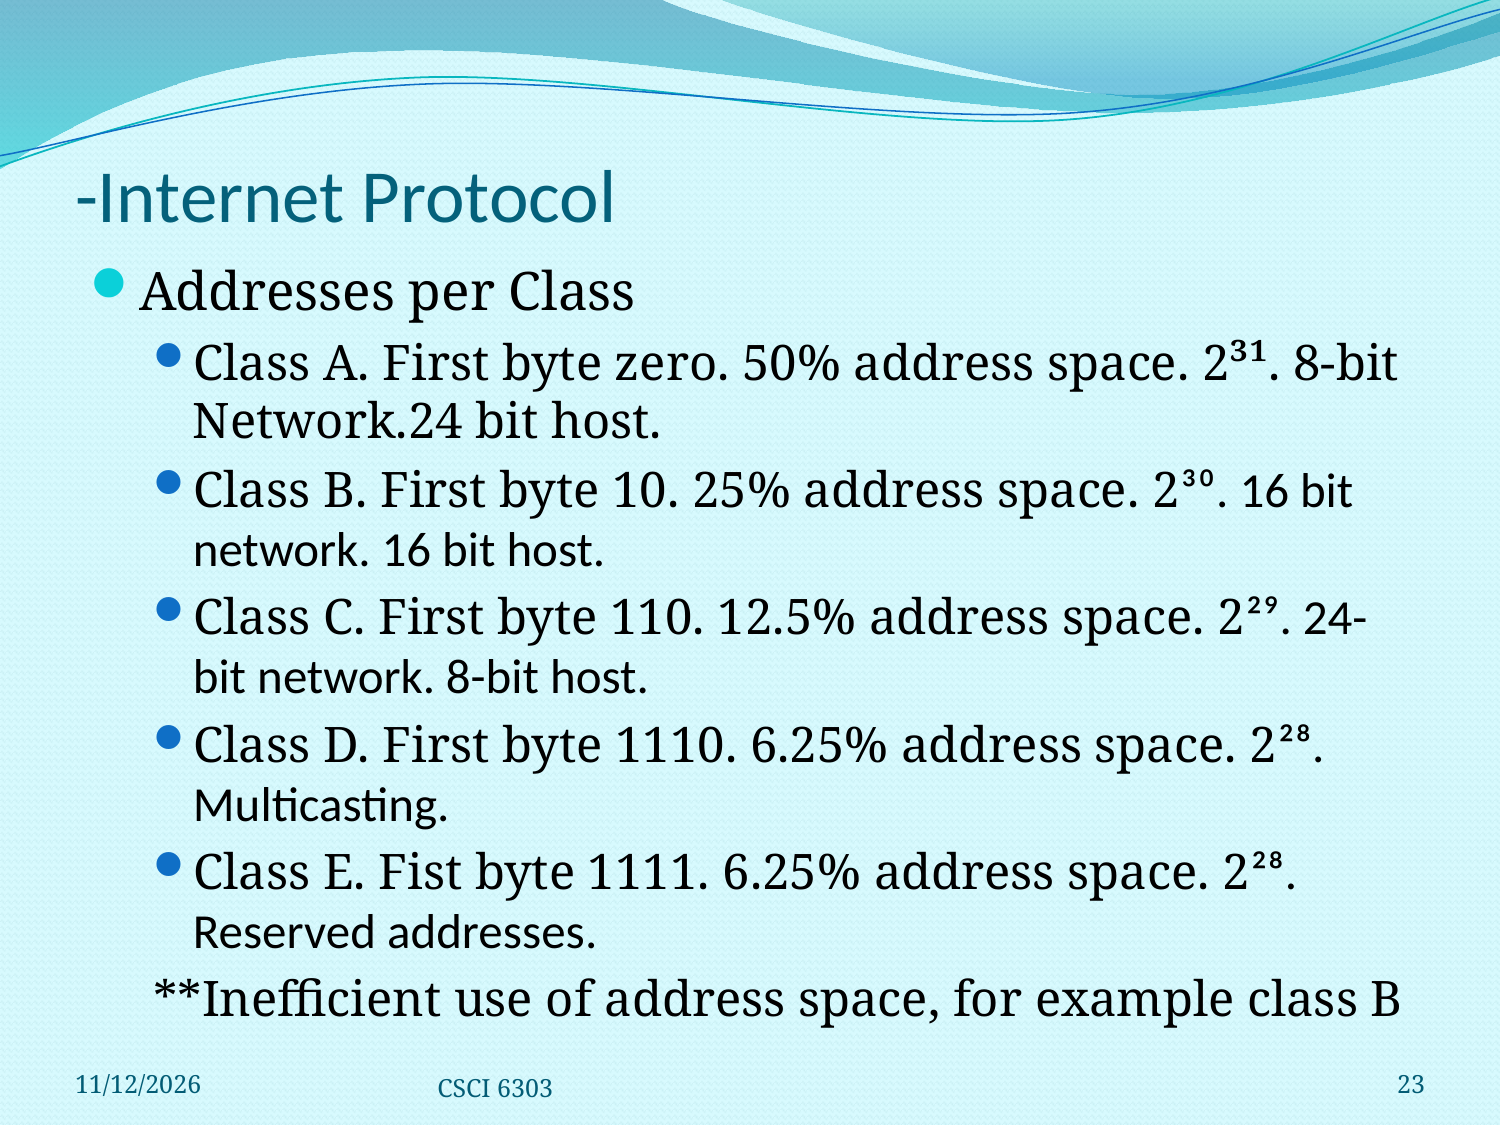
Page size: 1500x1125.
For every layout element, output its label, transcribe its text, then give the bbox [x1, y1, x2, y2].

slide_number 23 [1299, 1042, 1425, 1103]
list Addresses per Class Class A. First byte zero. 50% address space. 2³¹. 8-bit Network.24 bit host. Class B. First byte 10. 25% address space. 2³⁰. 16 bit network. 16 bit host. Class C. First byte 110. 12.5% address space. 2²⁹. 24-bit network. 8-bit host. Class D. First byte 1110. 6.25% address space. 2²⁸. Multicasting. Class E. Fist byte 1111. 6.25% address space. 2²⁸. Reserved addresses. **Inefficient use of address space, for example class B [74, 249, 1426, 1051]
title -Internet Protocol [74, 112, 1426, 238]
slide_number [75, 1042, 425, 1103]
footer CSCI 6303 [437, 1042, 988, 1103]
